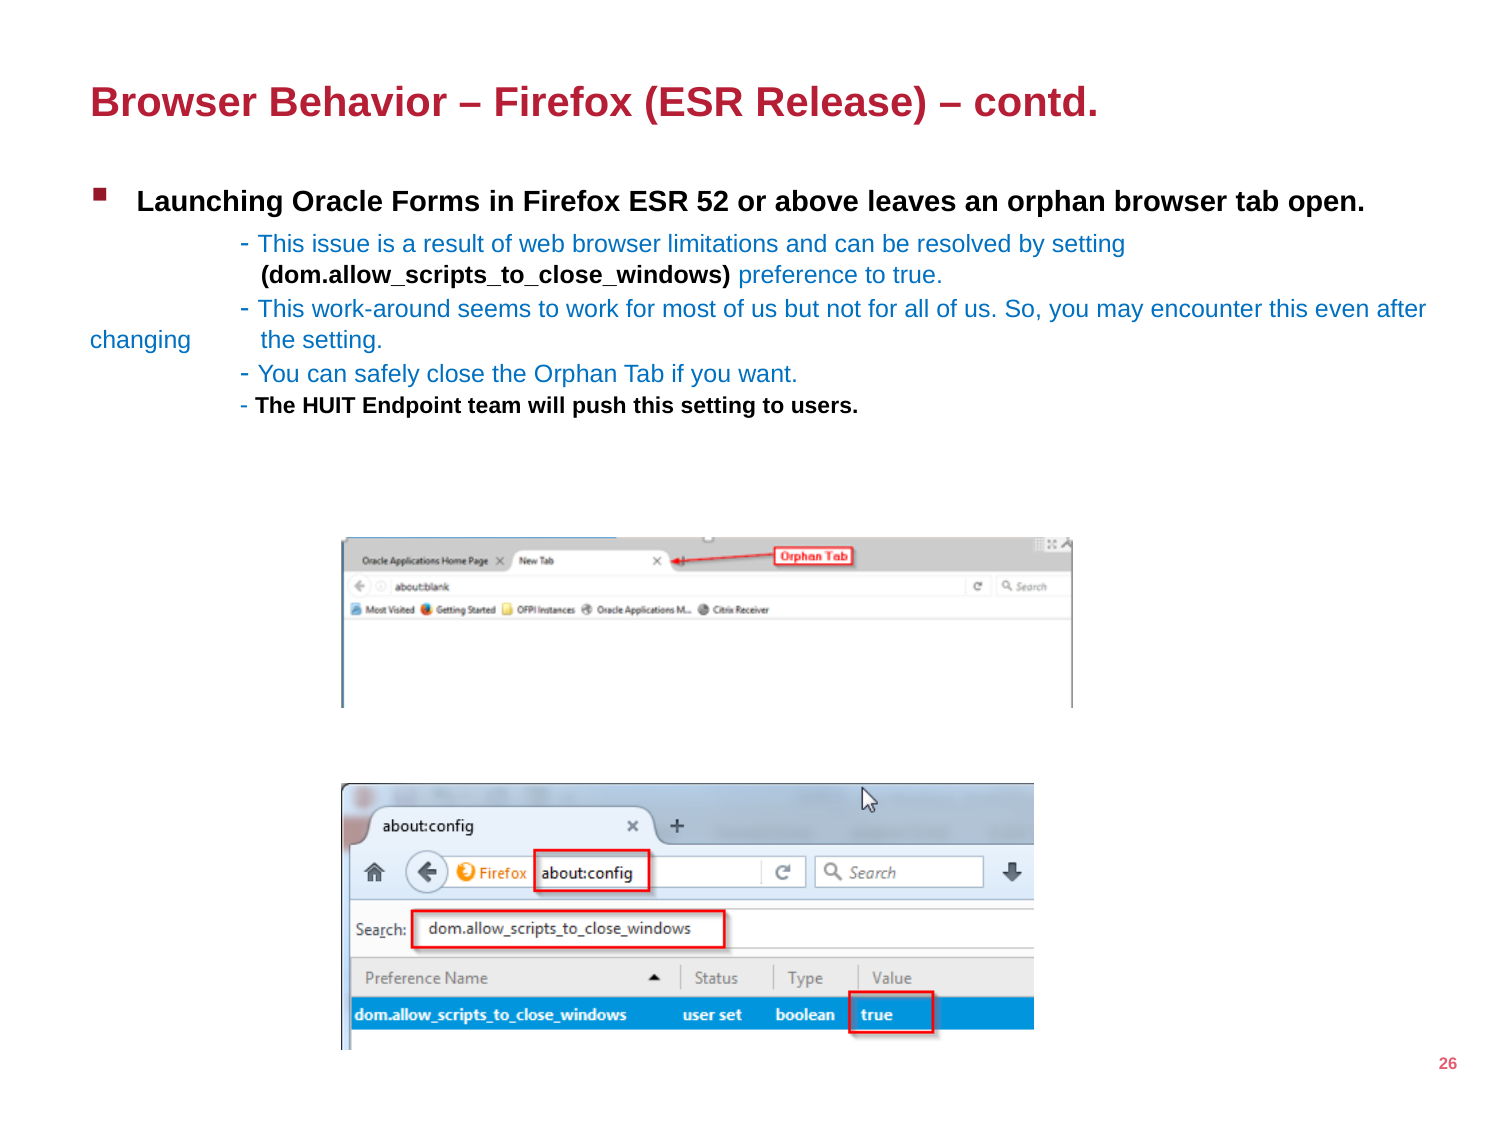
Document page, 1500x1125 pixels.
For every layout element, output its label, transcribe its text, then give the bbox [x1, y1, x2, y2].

title Browser Behavior – Firefox (ESR Release) – contd. [74, 24, 1301, 176]
text_box Launching Oracle Forms in Firefox ESR 52 or above leaves an orphan browser tab open. - This issue is a result of web browser limitations and can be resolved by setting (dom.allow_scripts_to_close_windows) preference to true. - This work-around seems to work for most of us but not for all of us. So, you may encounter this even after changing the setting. - You can safely close the Orphan Tab if you want. - The HUIT Endpoint team will push this setting to users. [75, 174, 1475, 426]
picture [341, 537, 1073, 708]
picture [341, 783, 1034, 1051]
